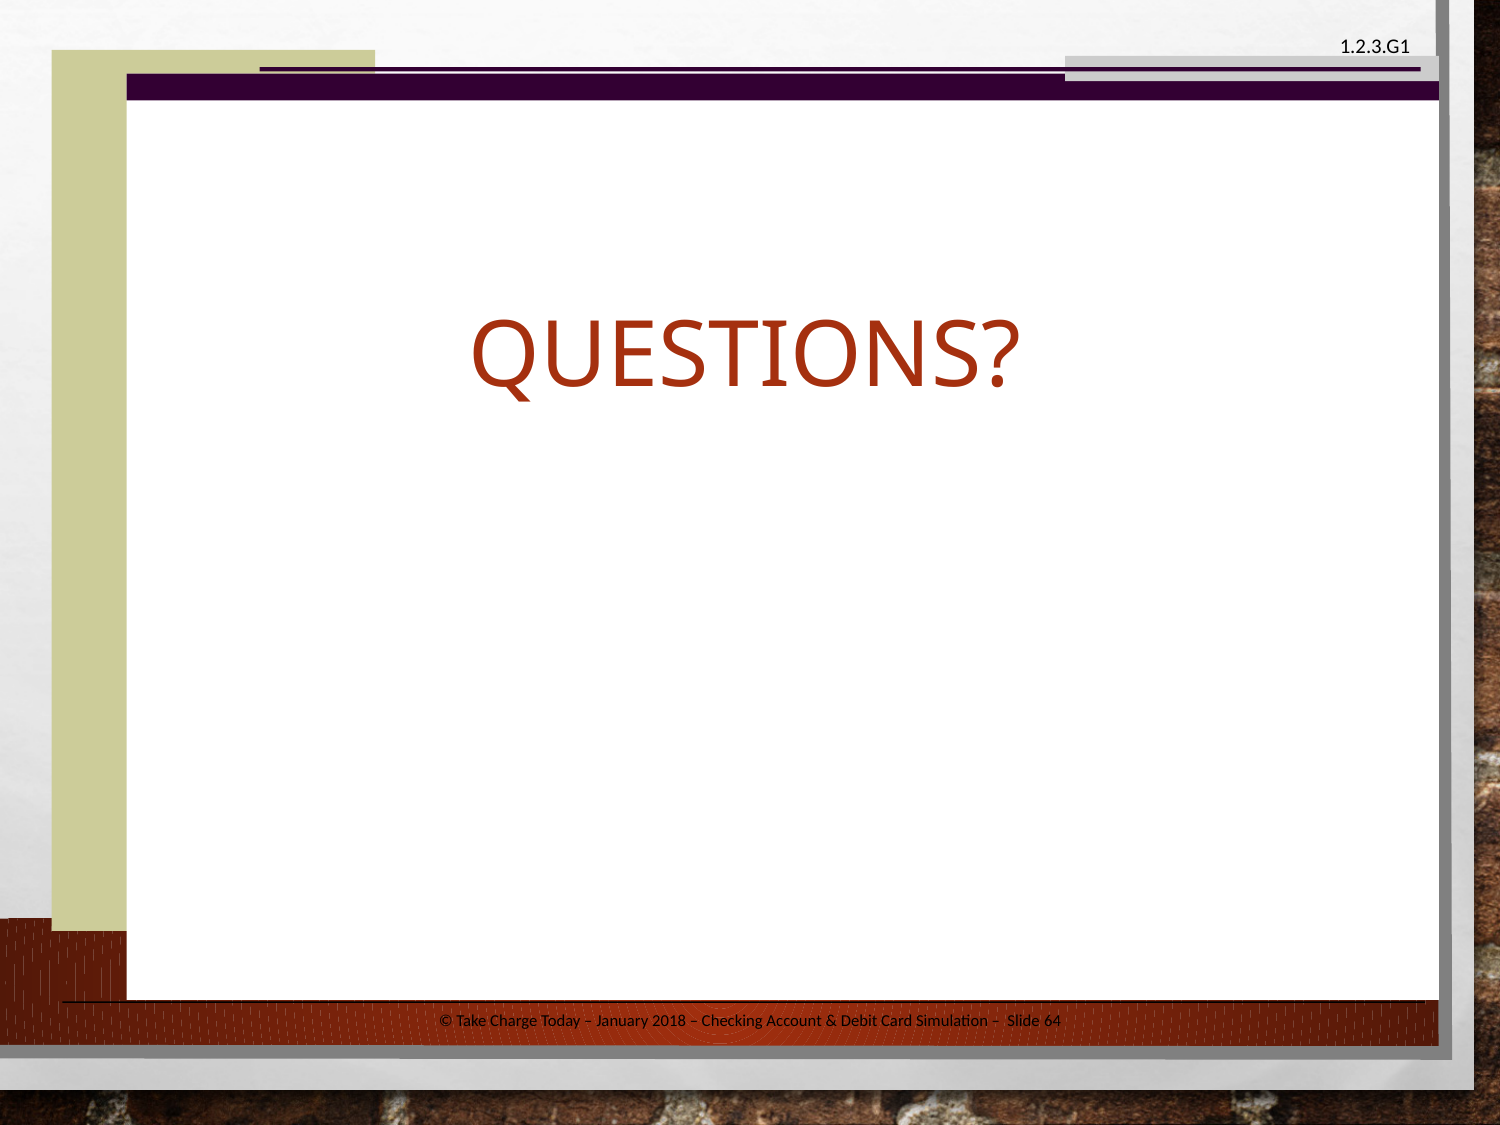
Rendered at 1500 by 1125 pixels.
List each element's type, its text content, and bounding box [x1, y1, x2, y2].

picture [0, 0, 1500, 1125]
title Questions? [450, 262, 1041, 452]
